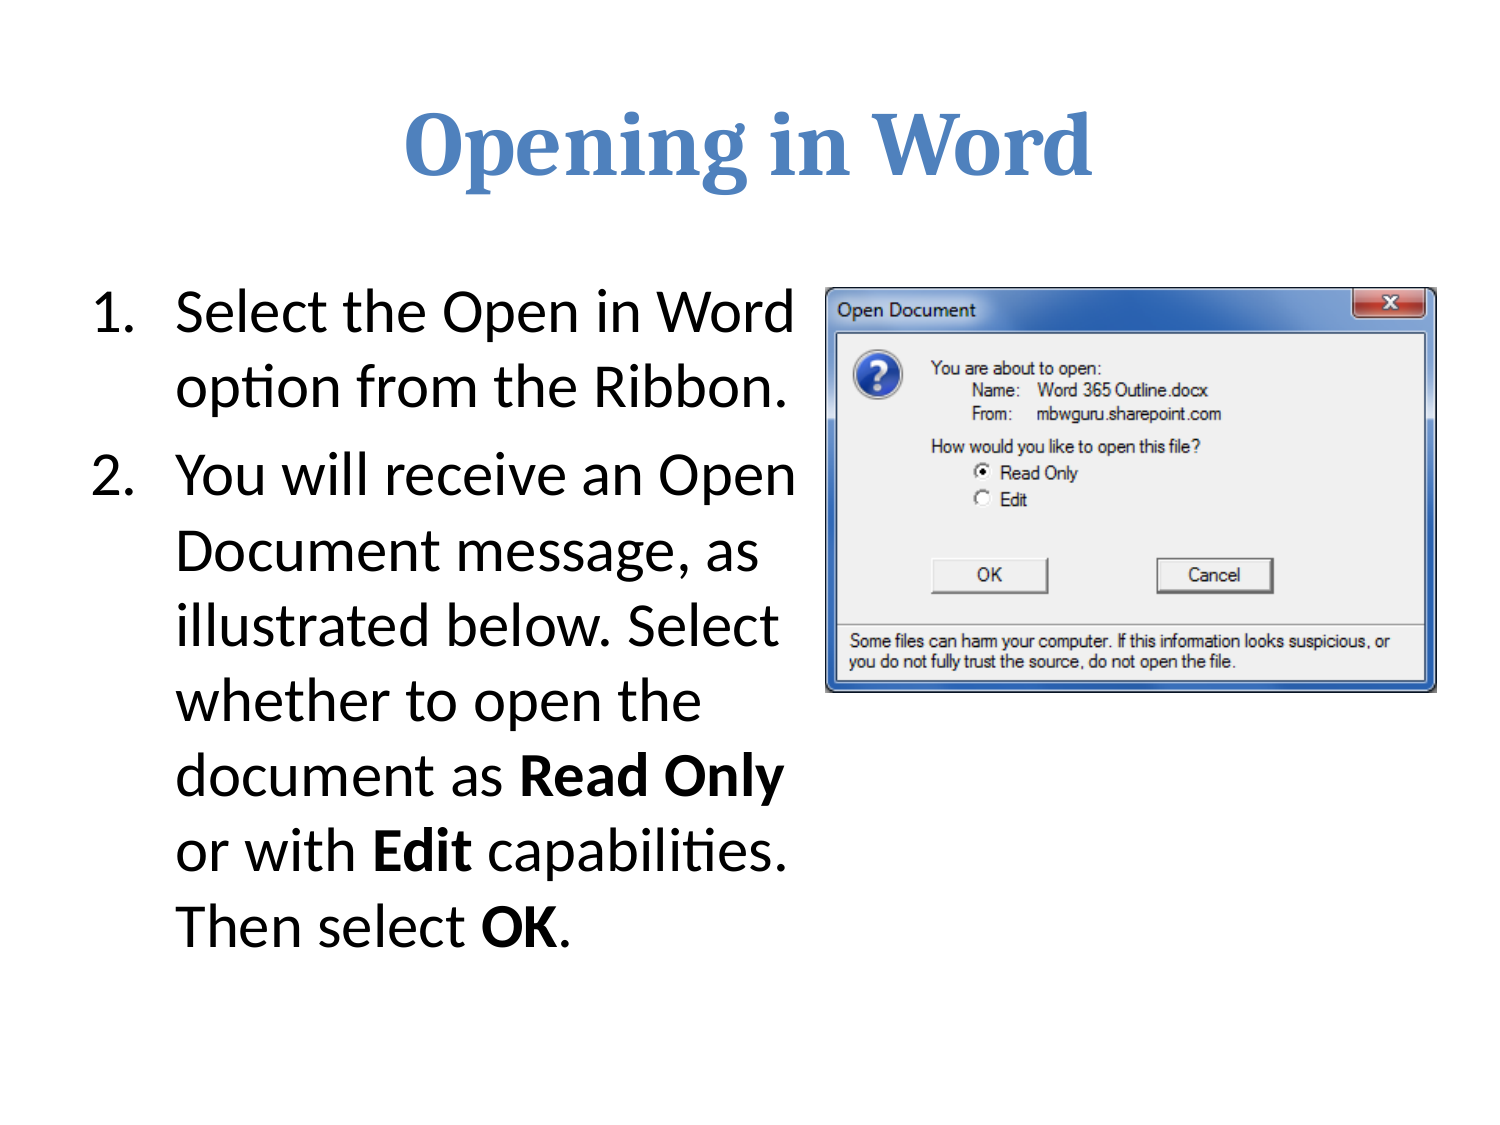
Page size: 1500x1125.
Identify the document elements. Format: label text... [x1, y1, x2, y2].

title Opening in Word [75, 45, 1425, 233]
picture [824, 286, 1437, 693]
list Select the Open in Word option from the Ribbon. You will receive an Open Document message, as illustrated below. Select whether to open the document as Read Only or with Edit capabilities. Then select OK. [75, 262, 825, 1005]
